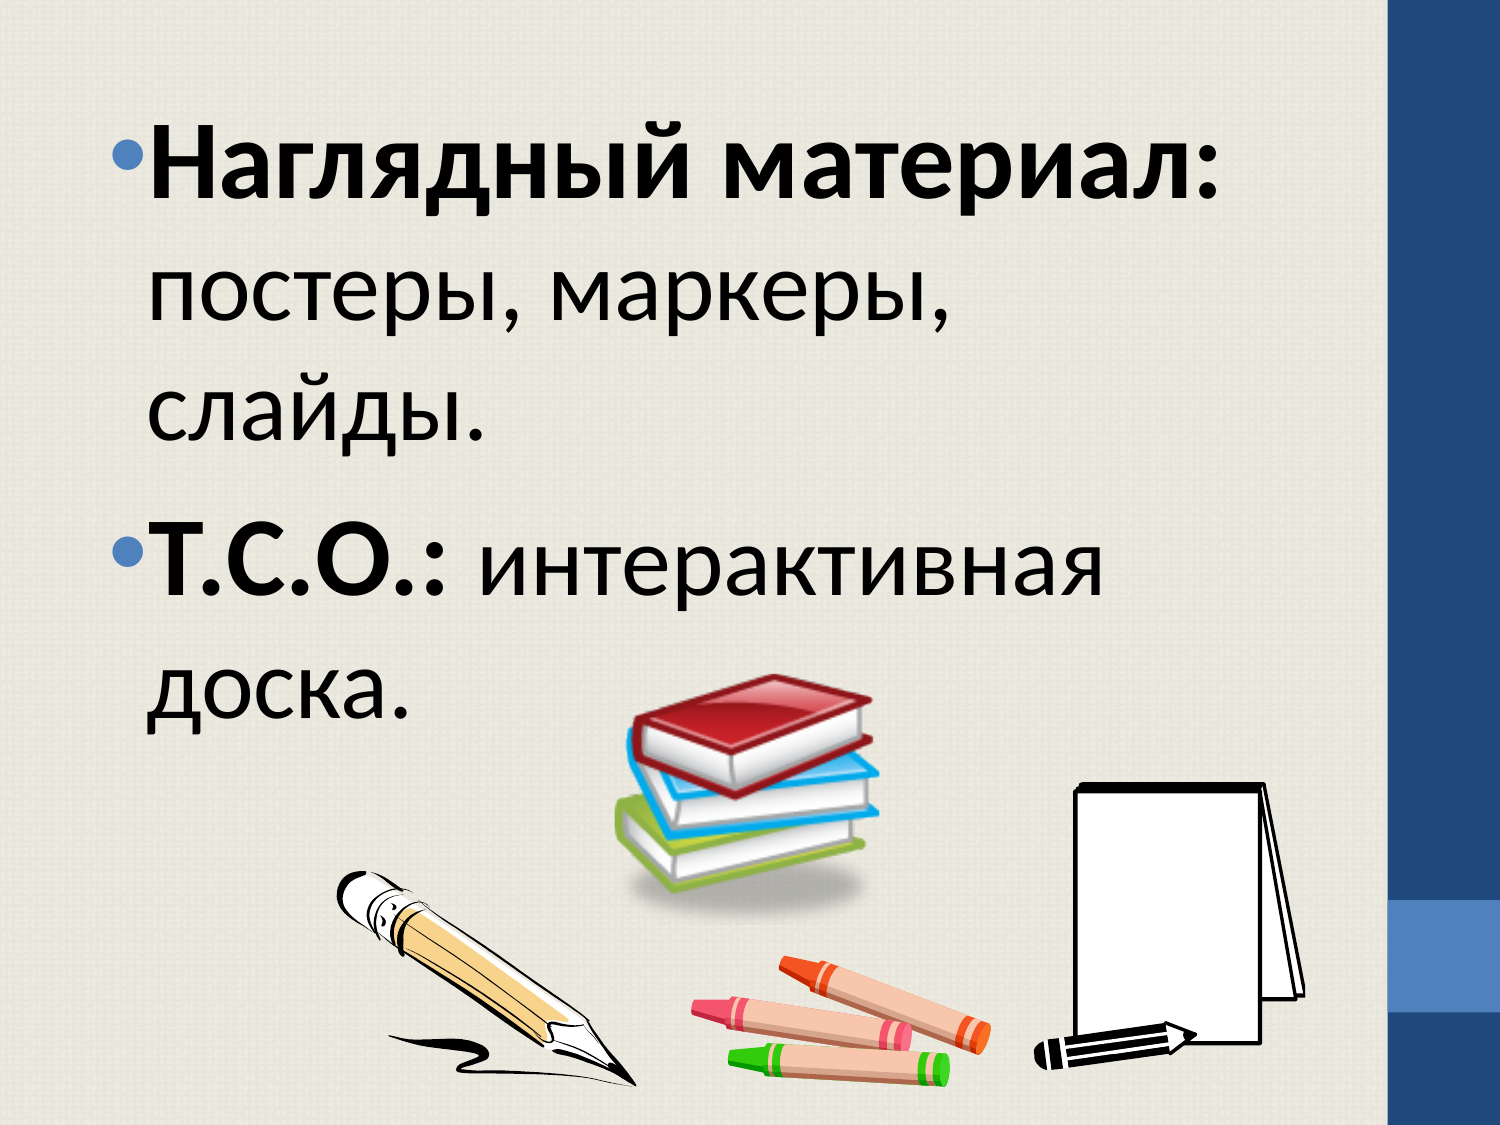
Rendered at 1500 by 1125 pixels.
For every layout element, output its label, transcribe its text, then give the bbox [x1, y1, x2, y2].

picture [336, 624, 897, 1087]
list Наглядный материал: постеры, маркеры, слайды. Т.С.О.: интерактивная доска. [75, 78, 1325, 1050]
picture [1033, 781, 1306, 1071]
picture [690, 955, 992, 1087]
